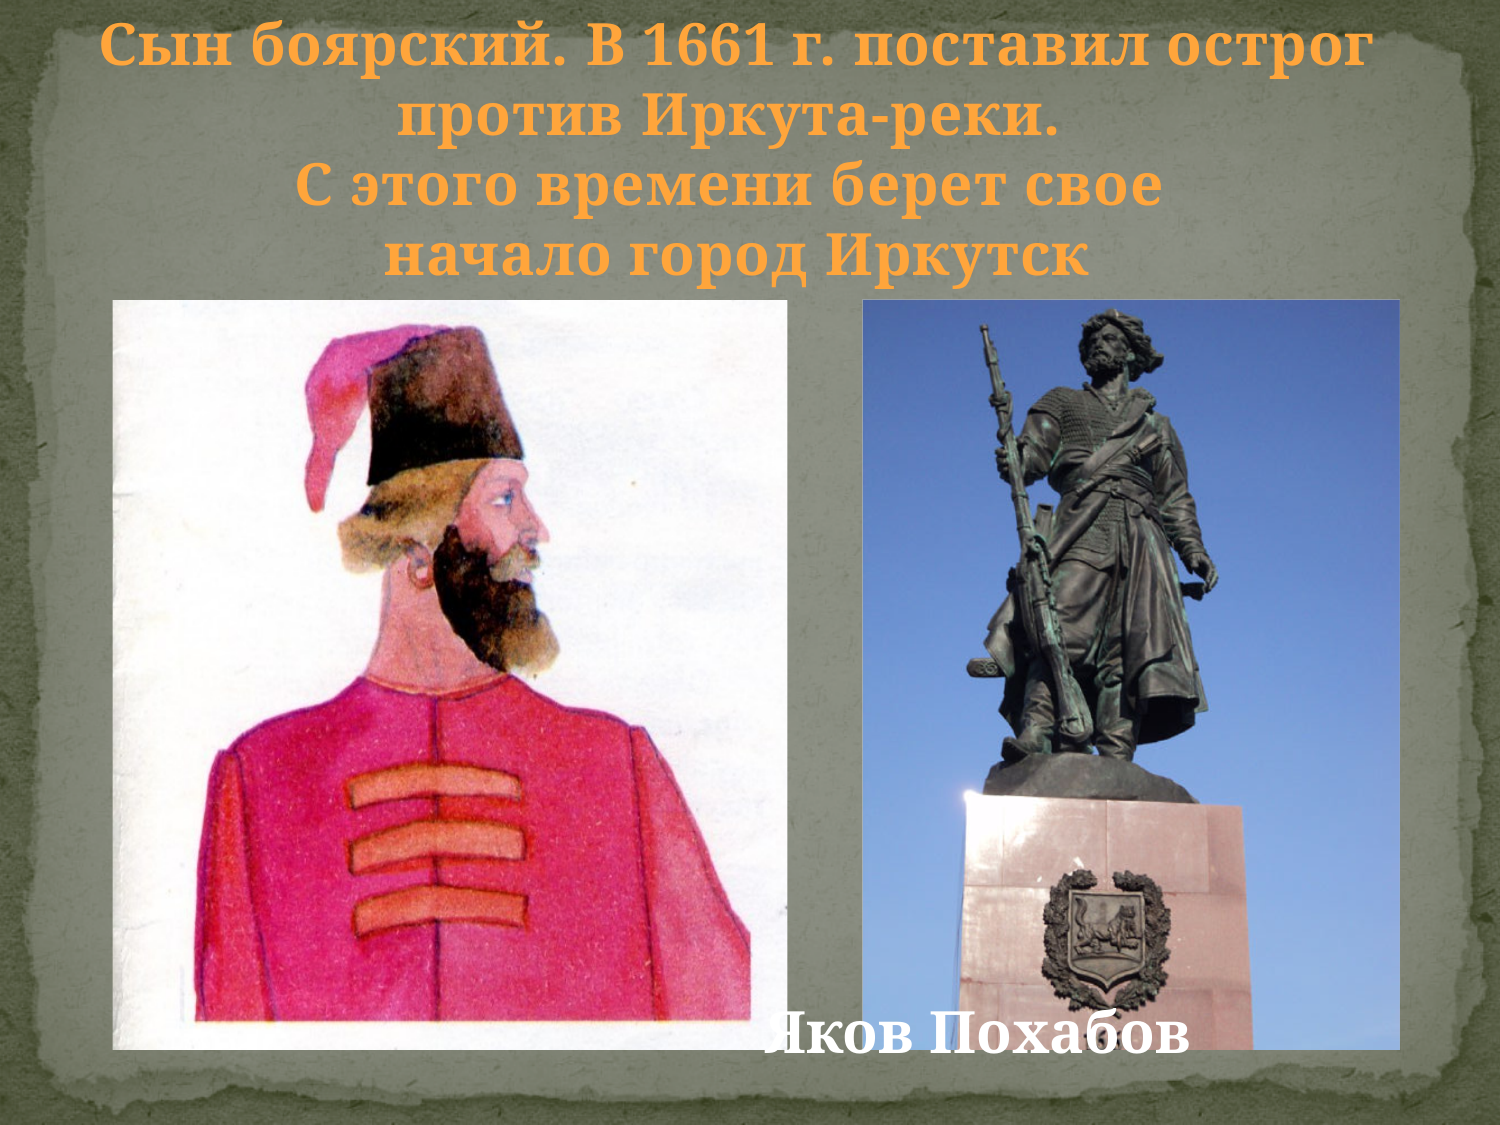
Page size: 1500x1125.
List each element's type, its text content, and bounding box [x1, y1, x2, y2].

text_box Яков Похабов [750, 987, 1207, 1073]
picture [759, 300, 1500, 1050]
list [115, 302, 787, 1049]
text_box Сын боярский. В 1661 г. поставил острог против Иркута-реки. С этого времени берет свое начало город Иркутск [75, 0, 1400, 295]
